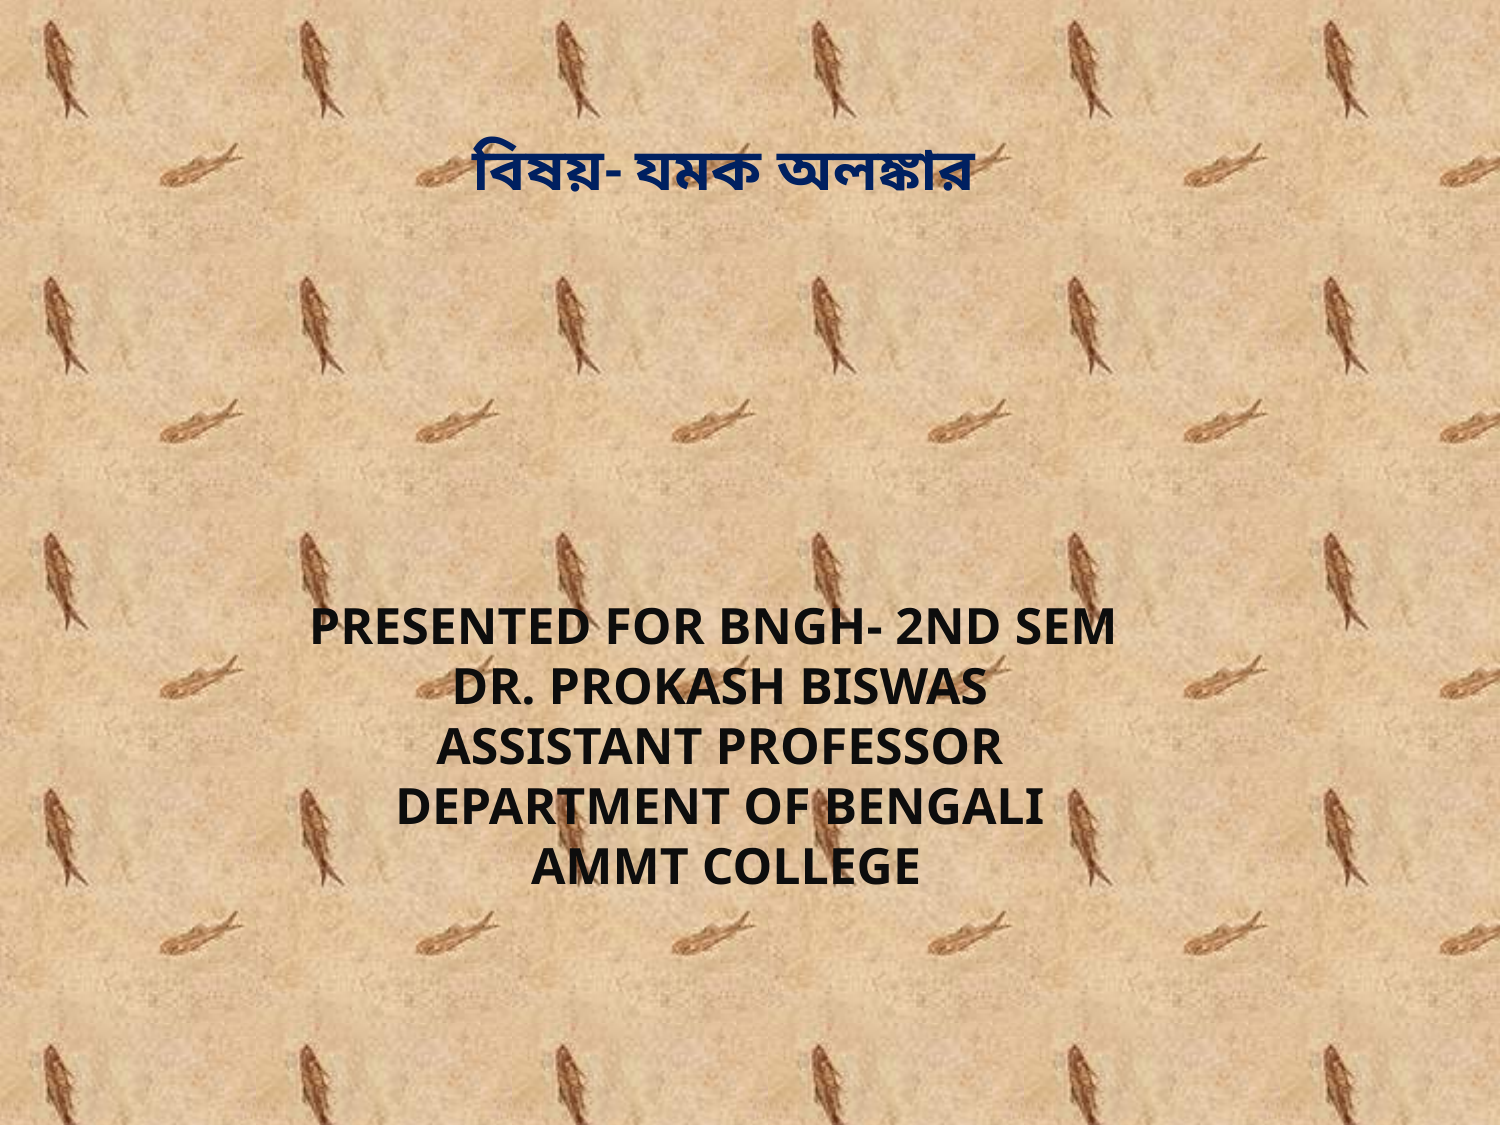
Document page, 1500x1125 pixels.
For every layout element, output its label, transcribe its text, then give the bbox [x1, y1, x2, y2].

text_box PRESENTED FOR BNGH- 2ND SEM DR. PROKASH BISWAS ASSISTANT PROFESSOR DEPARTMENT OF BENGALI AMMT COLLEGE [125, 587, 1315, 963]
text_box বিষয়- যমক অলঙ্কার [174, 125, 1288, 210]
picture [0, 0, 1500, 1125]
